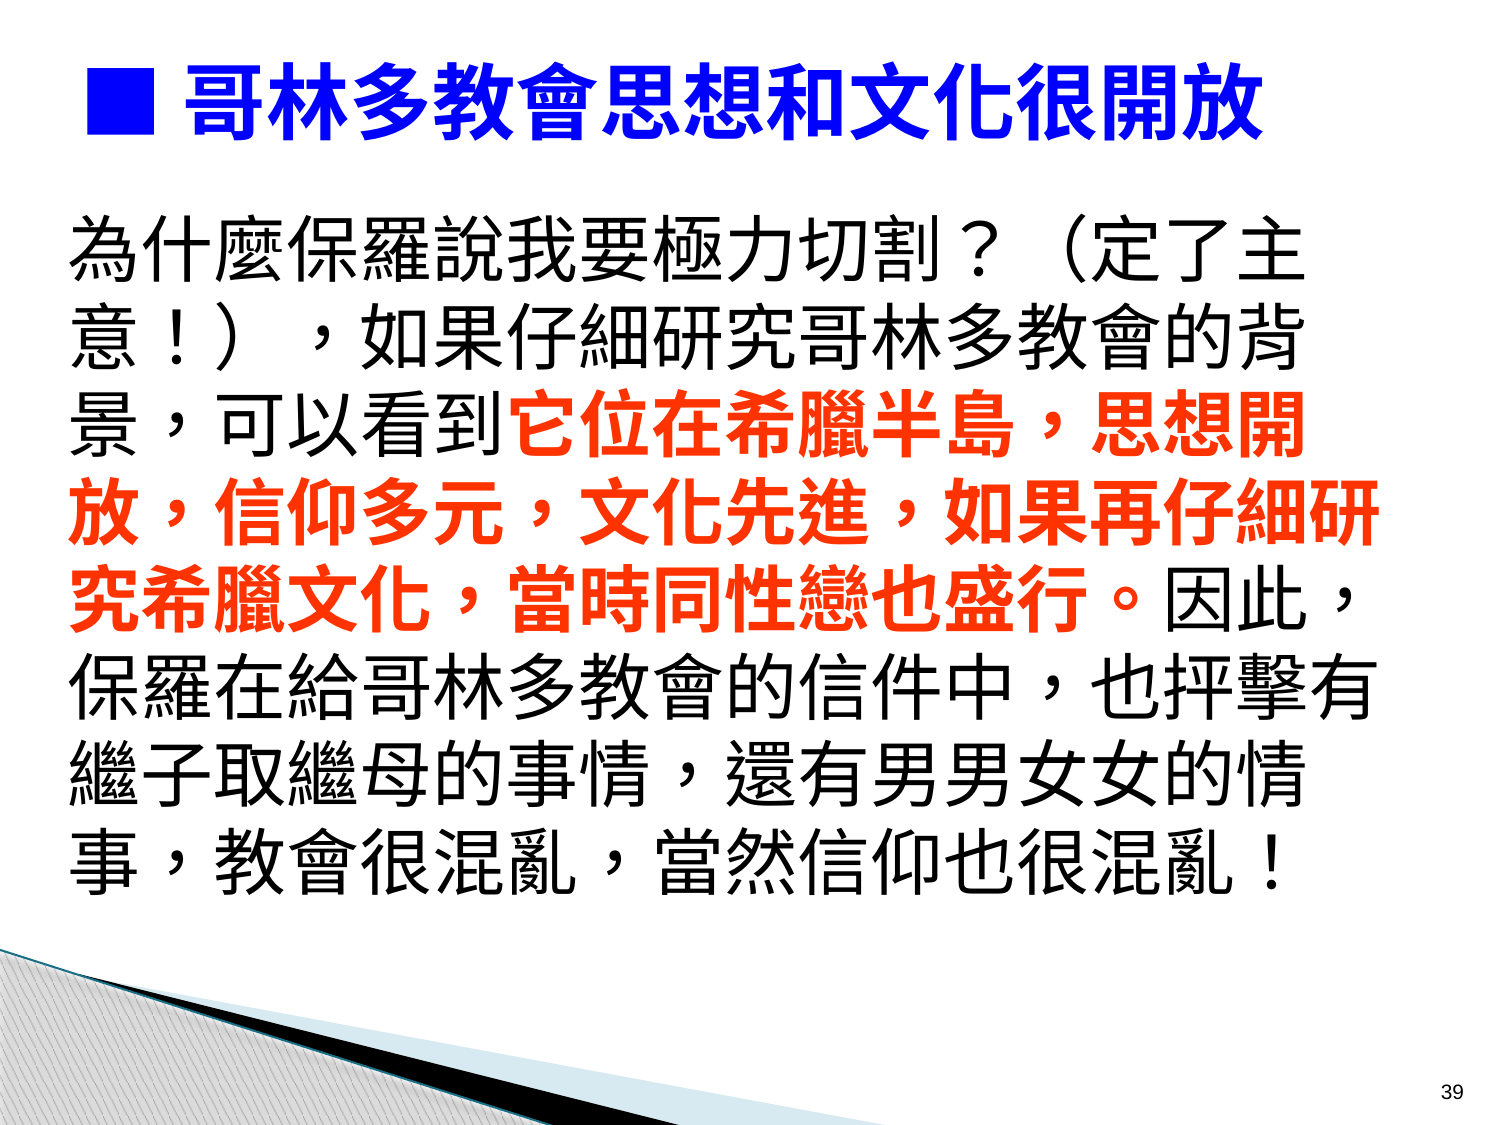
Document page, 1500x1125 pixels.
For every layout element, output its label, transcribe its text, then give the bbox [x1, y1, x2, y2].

text_box ■哥林多教會思想和文化很開放 [64, 42, 1400, 158]
text_box 為什麼保羅說我要極力切割？（定了主意！），如果仔細研究哥林多教會的背景，可以看到它位在希臘半島，思想開放，信仰多元，文化先進，如果再仔細研究希臘文化，當時同性戀也盛行。因此，保羅在給哥林多教會的信件中，也抨擊有繼子取繼母的事情，還有男男女女的情事，教會很混亂，當然信仰也很混亂！ [53, 196, 1436, 912]
slide_number 39 [1418, 1051, 1479, 1112]
